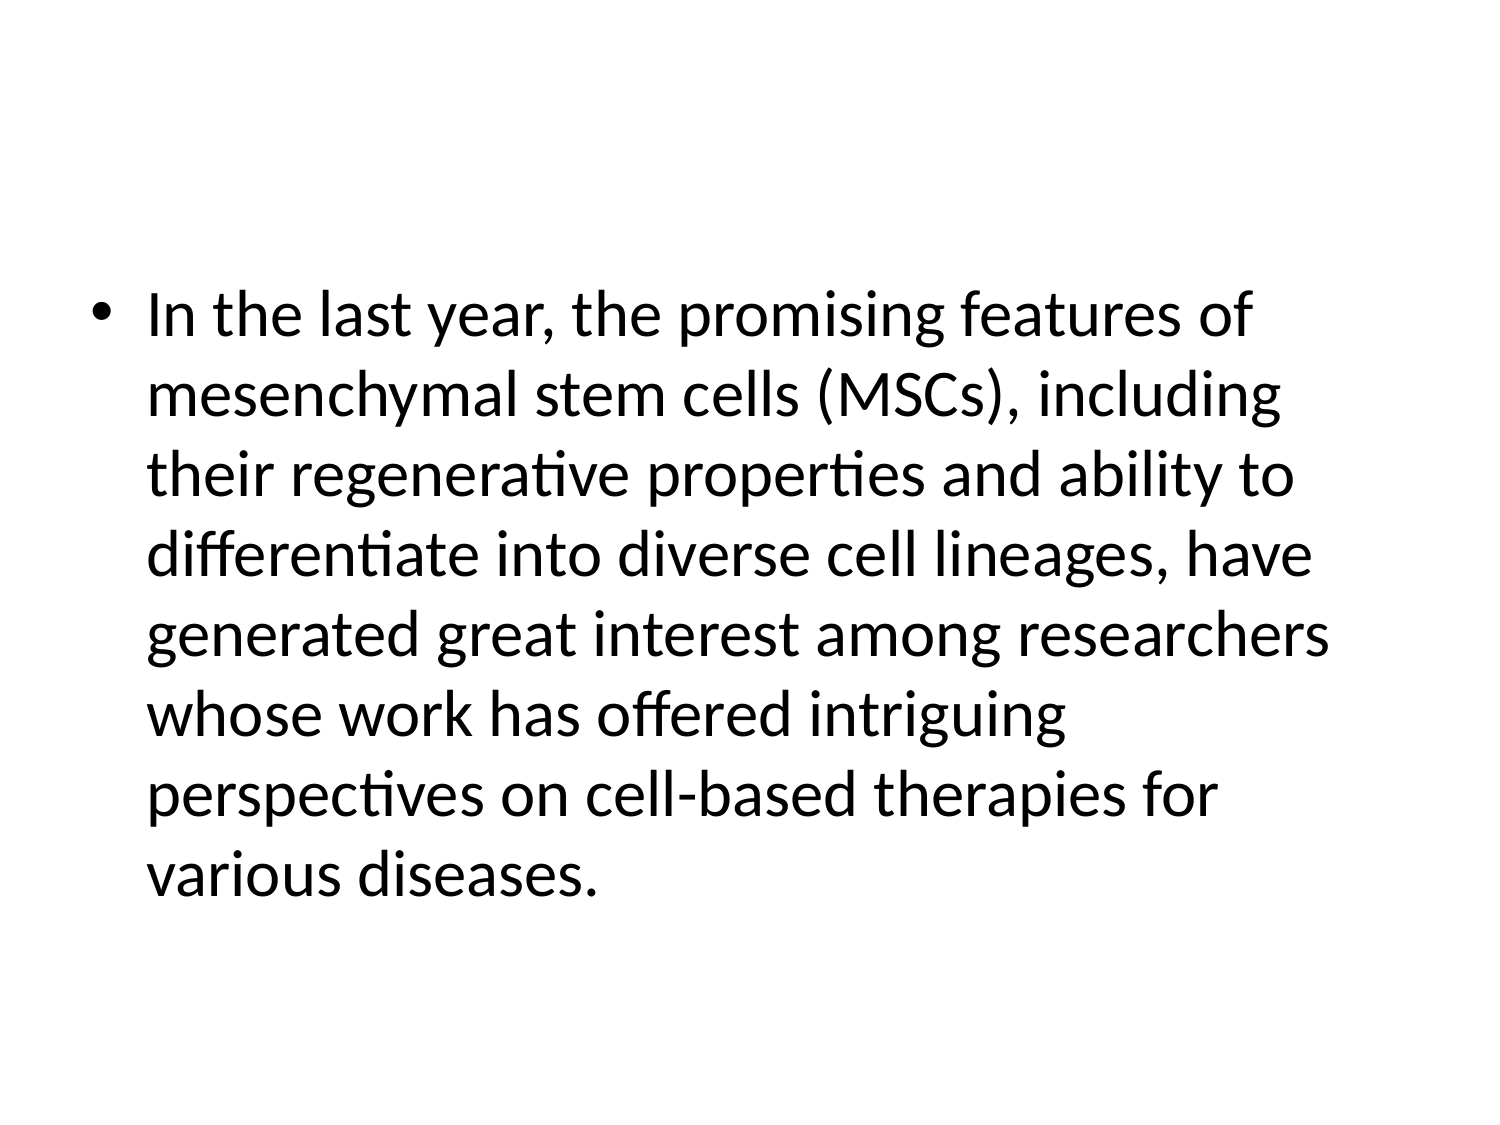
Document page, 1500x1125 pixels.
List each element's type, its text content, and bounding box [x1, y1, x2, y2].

list In the last year, the promising features of mesenchymal stem cells (MSCs), including their regenerative properties and ability to differentiate into diverse cell lineages, have generated great interest among researchers whose work has offered intriguing perspectives on cell-based therapies for various diseases. [75, 262, 1425, 1005]
